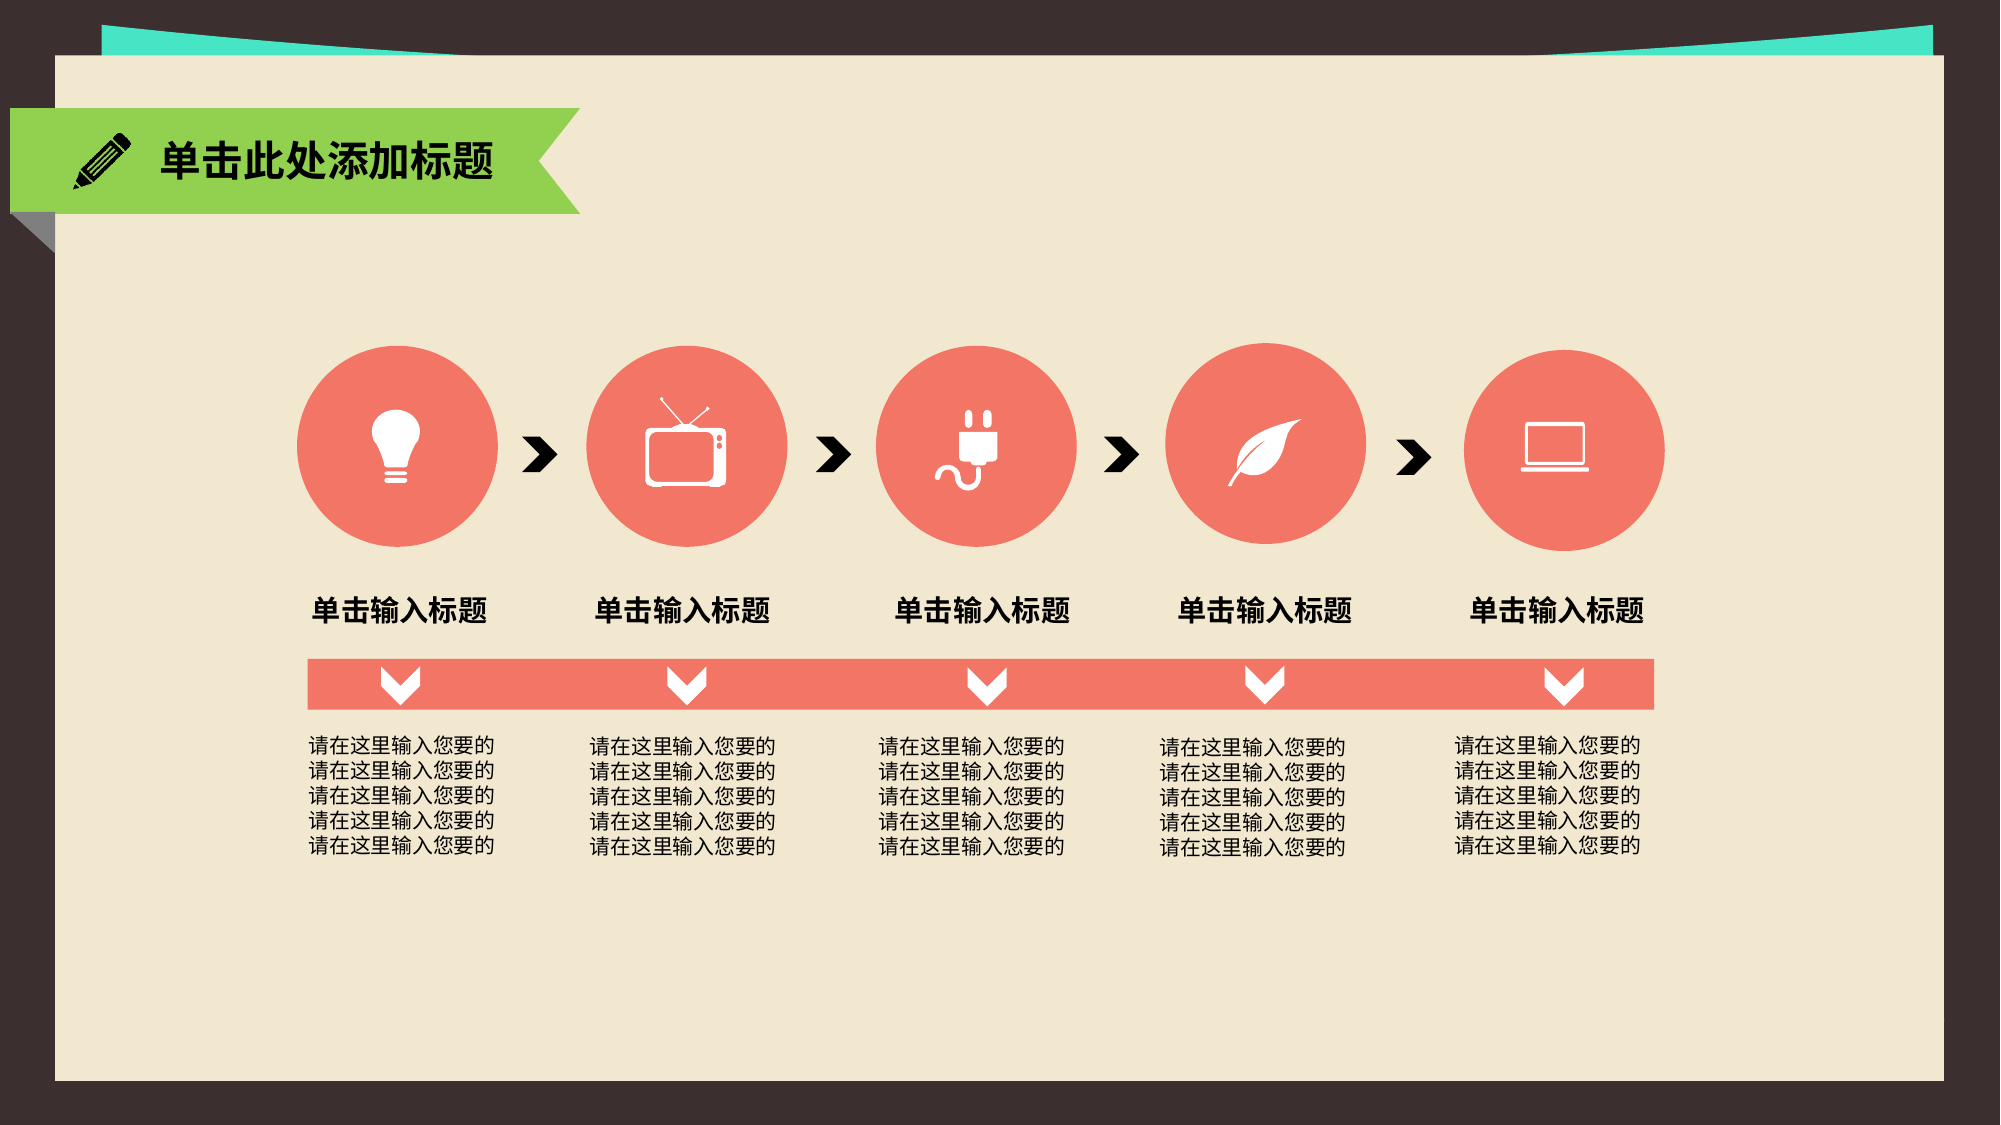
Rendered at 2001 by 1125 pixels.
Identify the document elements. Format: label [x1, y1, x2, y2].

picture [69, 128, 134, 193]
text_box [296, 345, 499, 547]
text_box [1165, 342, 1367, 545]
text_box [1543, 24, 1934, 55]
text_box [9, 107, 581, 254]
text_box [815, 436, 852, 473]
text_box [293, 724, 1716, 902]
text_box [875, 345, 1077, 547]
text_box [296, 585, 1748, 637]
text_box [1103, 436, 1140, 473]
text_box [1396, 439, 1432, 475]
text_box [307, 658, 1655, 710]
text_box [586, 345, 788, 547]
text_box [1463, 349, 1665, 552]
text_box [101, 24, 462, 55]
text_box [522, 436, 558, 473]
text_box [55, 55, 1944, 1081]
